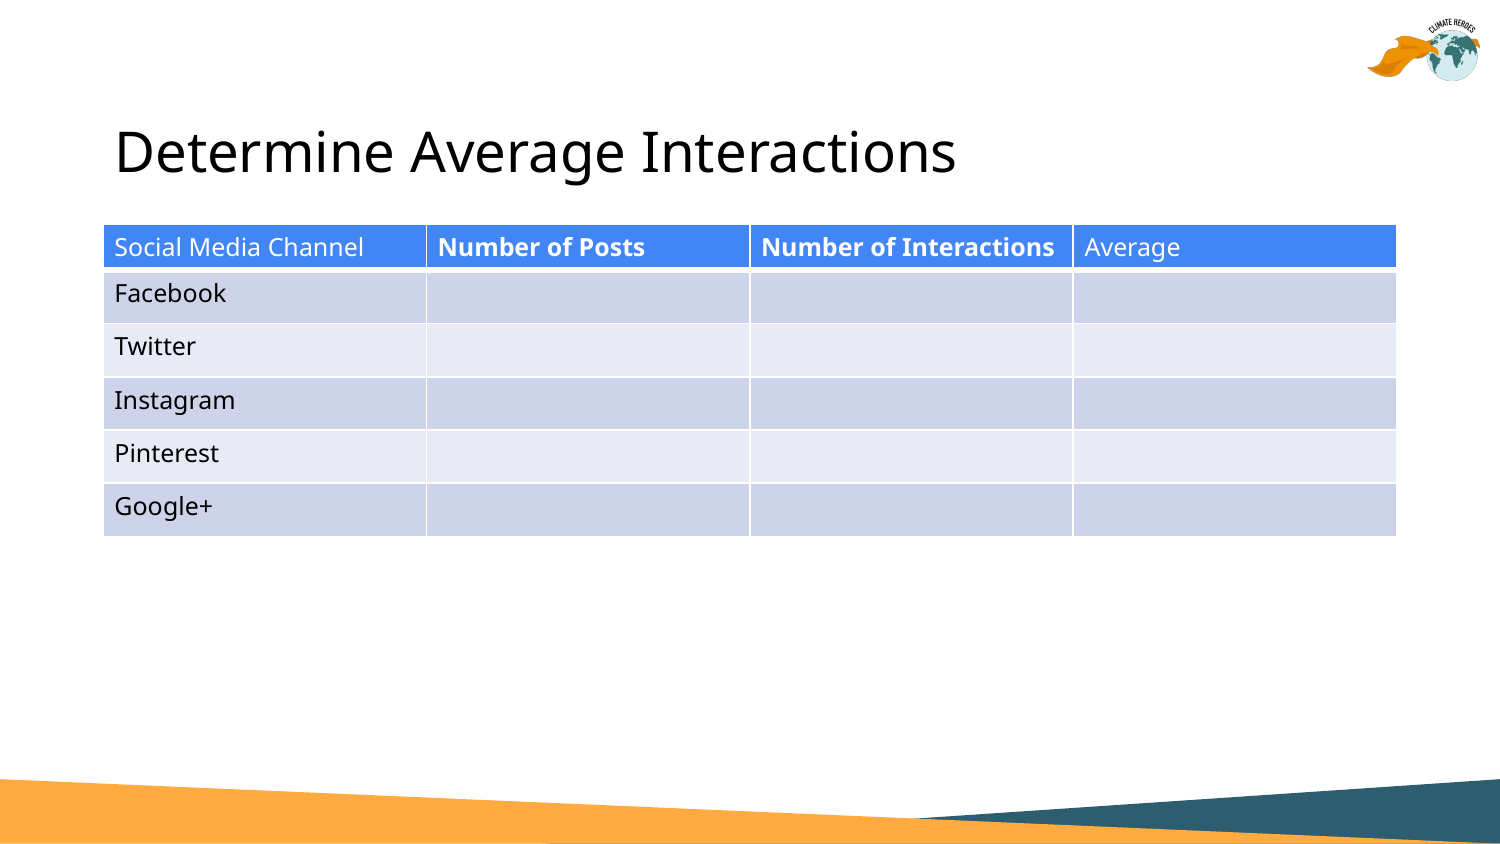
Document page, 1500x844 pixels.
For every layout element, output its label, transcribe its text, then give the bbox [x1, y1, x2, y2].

table_cell [751, 484, 1072, 536]
table_header Number of Posts [427, 225, 749, 267]
table_cell [751, 273, 1072, 323]
table_cell [751, 378, 1072, 429]
table_cell [427, 378, 749, 429]
table_cell [1074, 273, 1396, 323]
picture [1367, 16, 1480, 81]
table_cell [427, 273, 749, 323]
table_cell [751, 431, 1072, 482]
table_cell Instagram [104, 378, 426, 429]
table_cell [427, 431, 749, 482]
table_cell Pinterest [104, 431, 426, 482]
table_cell [751, 324, 1072, 376]
table_cell Facebook [104, 273, 426, 323]
table_header Number of Interactions [751, 225, 1072, 267]
table_cell [1074, 378, 1396, 429]
title Determine Average Interactions [103, 72, 1397, 224]
table_cell [427, 324, 749, 376]
table_cell [1074, 431, 1396, 482]
table_cell [1074, 324, 1396, 376]
table_cell Google+ [104, 484, 426, 536]
table_cell Twitter [104, 324, 426, 376]
table_header Social Media Channel [104, 225, 426, 267]
table_header Average [1074, 225, 1396, 267]
table_cell [427, 484, 749, 536]
table_cell [1074, 484, 1396, 536]
